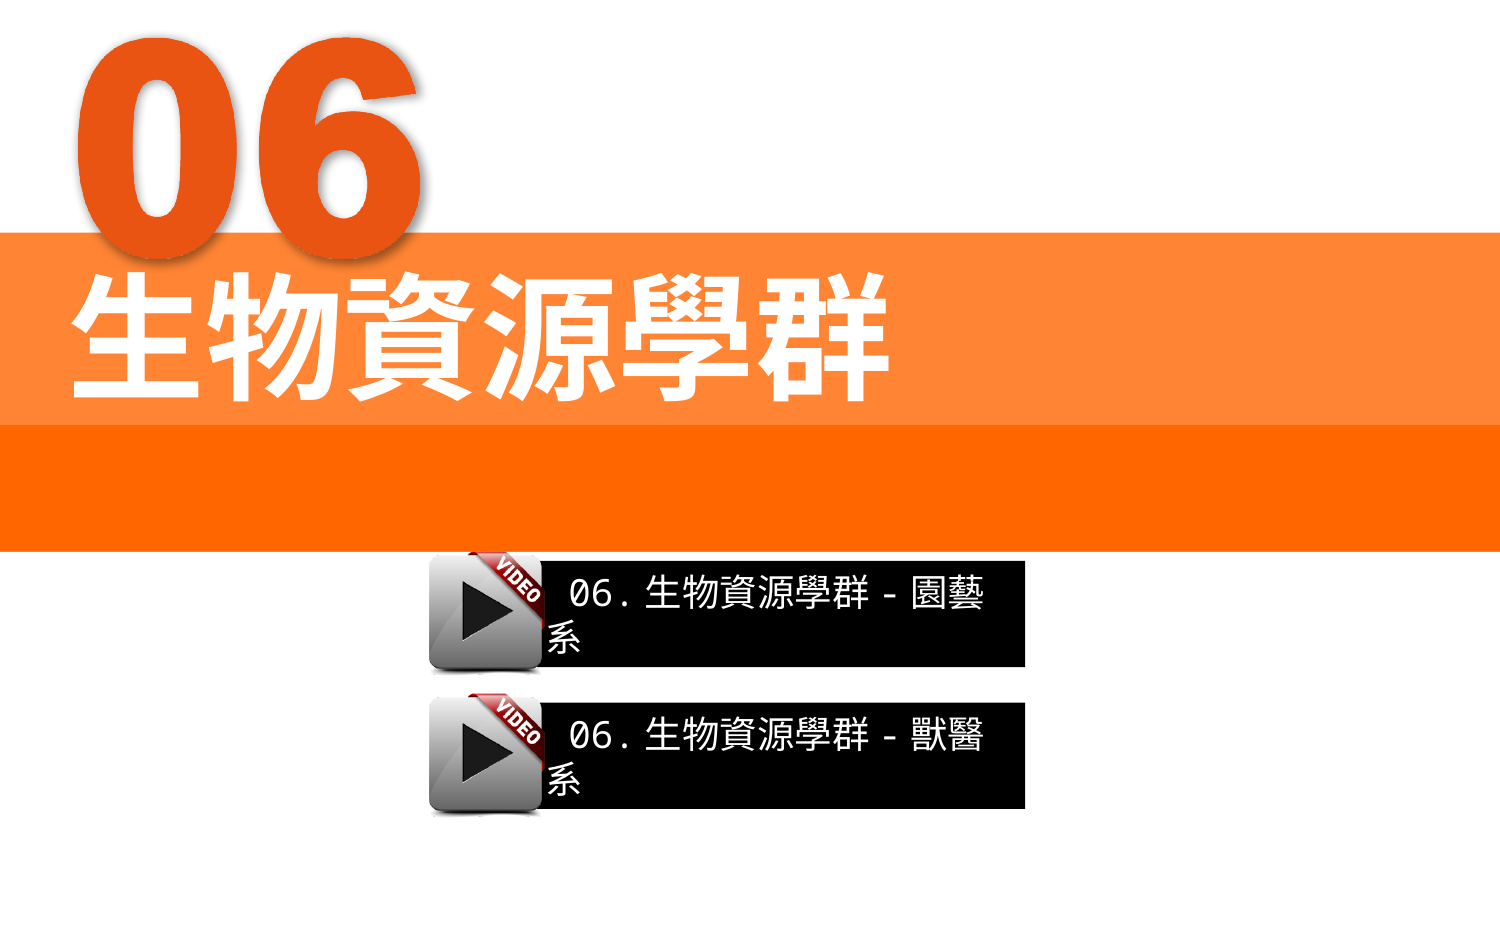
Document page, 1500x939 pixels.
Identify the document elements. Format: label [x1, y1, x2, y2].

text_box [0, 232, 1500, 552]
text_box [425, 551, 1026, 677]
picture [64, 0, 426, 319]
text_box [425, 693, 1026, 819]
